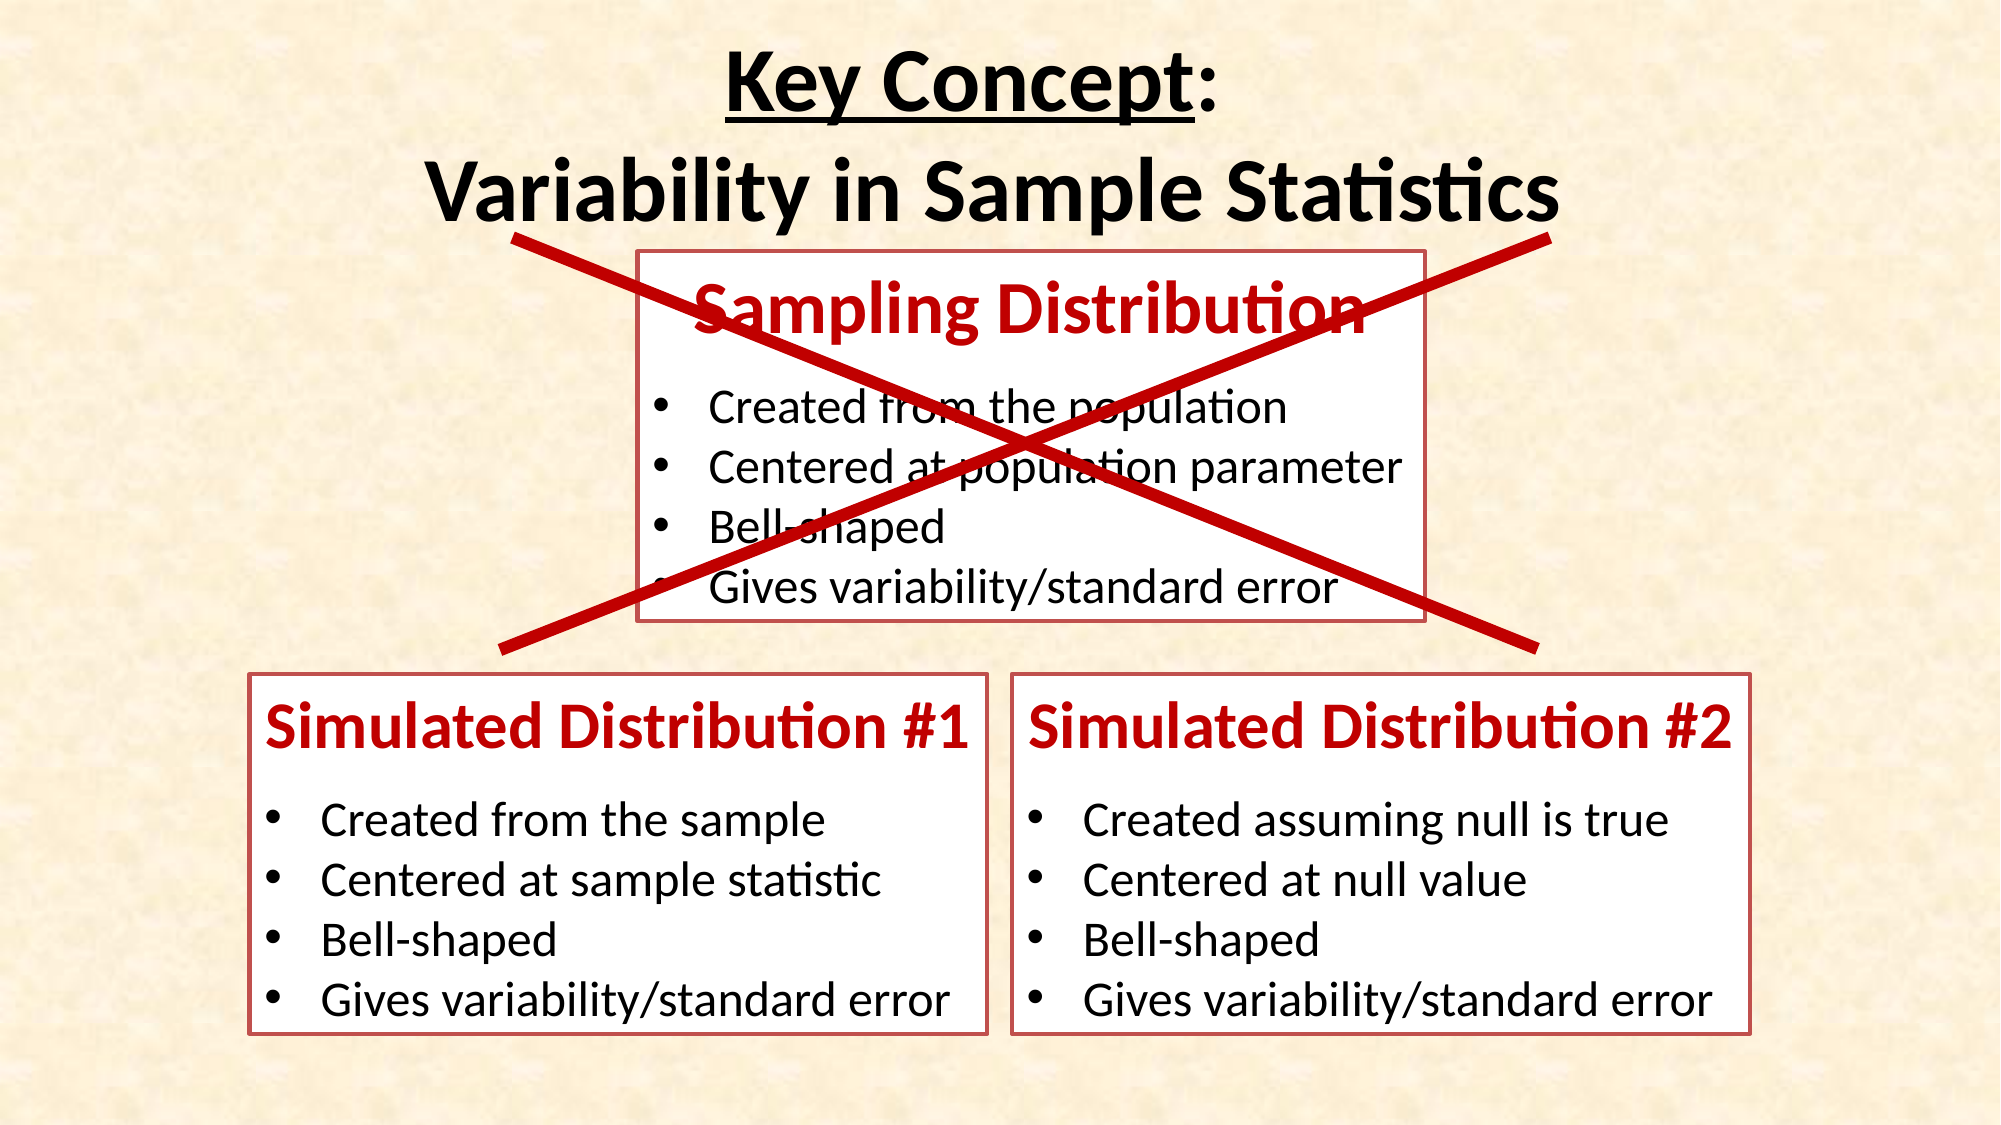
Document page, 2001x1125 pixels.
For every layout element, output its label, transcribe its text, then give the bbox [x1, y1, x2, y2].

text_box Simulated Distribution #1 Created from the sample Centered at sample statistic Bell-shaped Gives variability/standard error [247, 672, 989, 1036]
picture [0, 0, 2001, 1125]
text_box Key Concept: Variability in Sample Statistics [399, 12, 1588, 248]
text_box Simulated Distribution #2 Created assuming null is true Centered at null value Bell-shaped Gives variability/standard error [1010, 672, 1752, 1036]
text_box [499, 237, 1551, 651]
